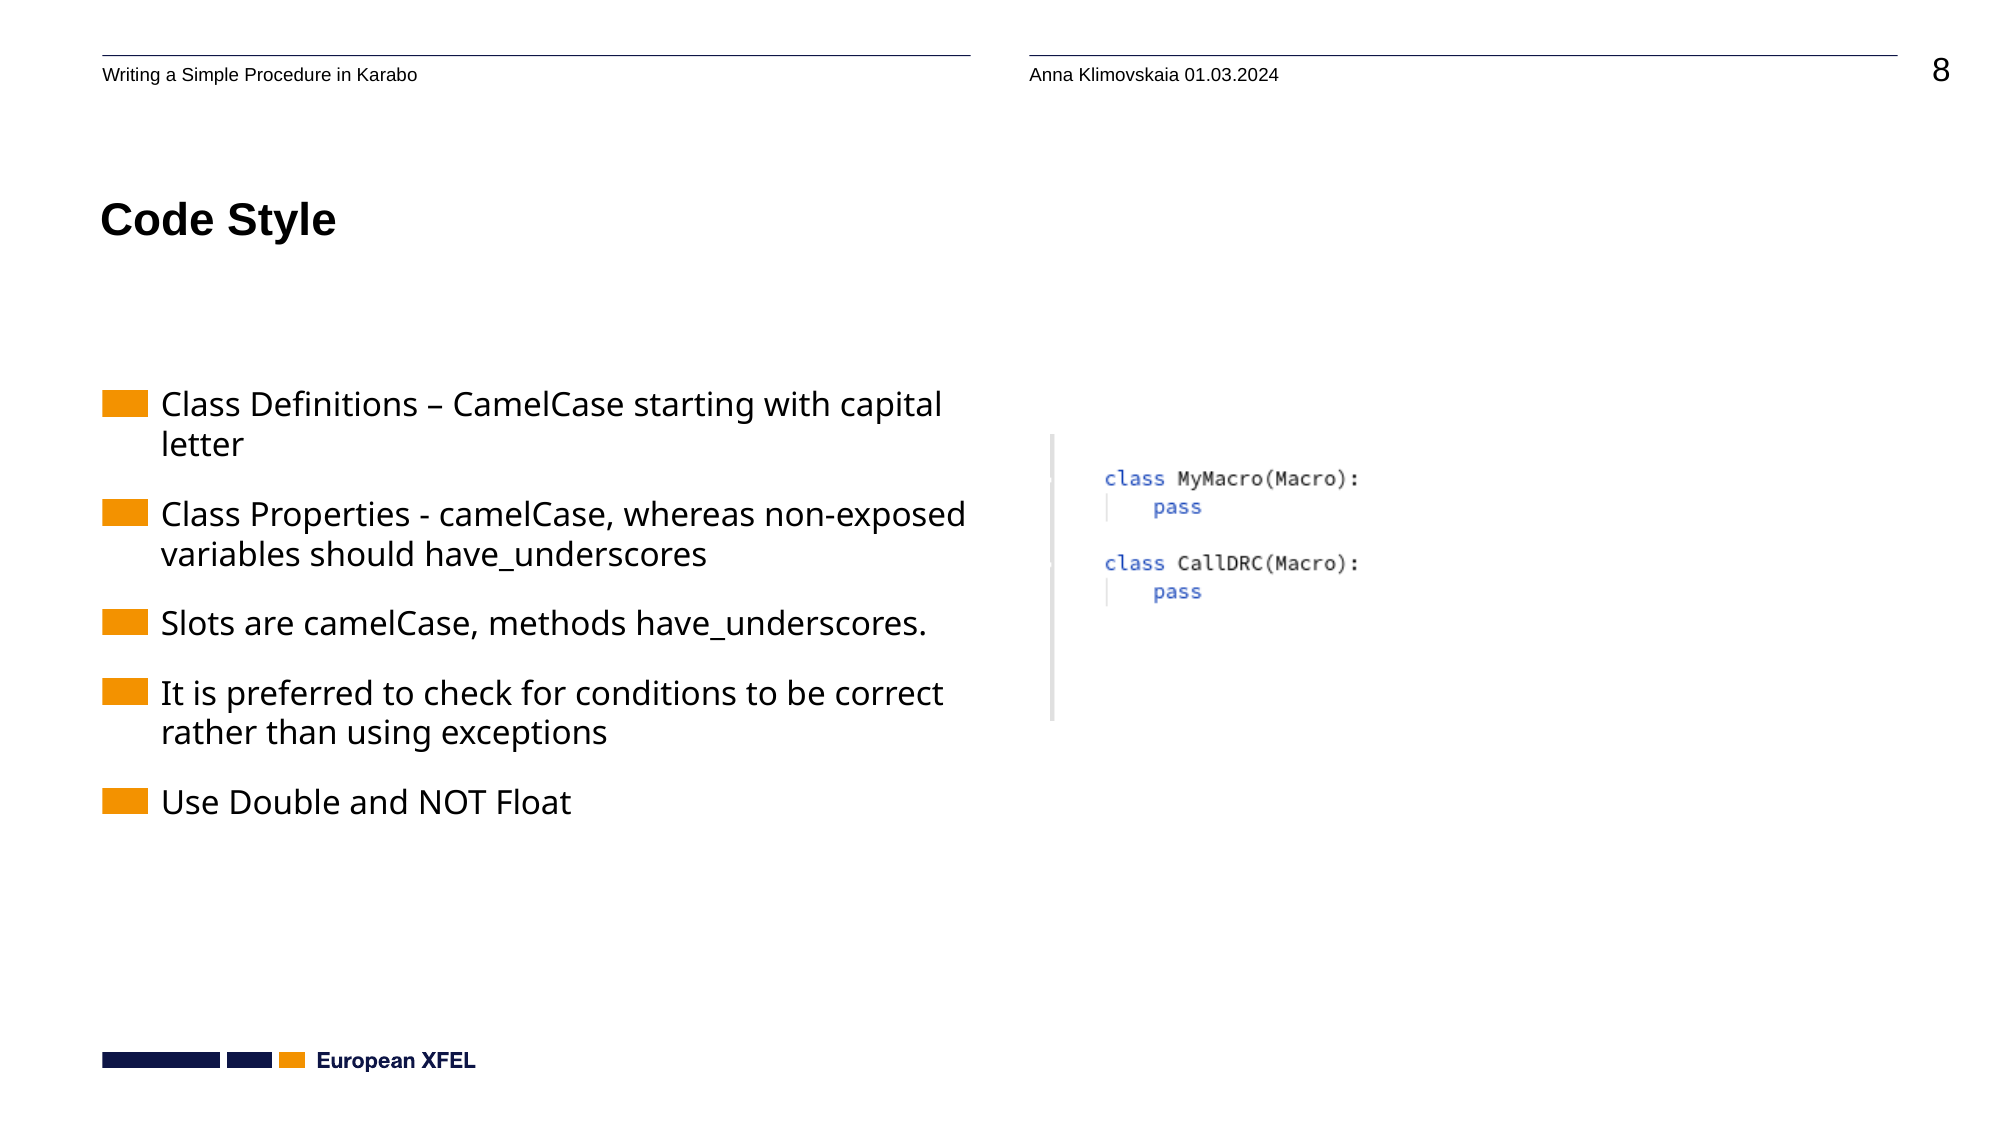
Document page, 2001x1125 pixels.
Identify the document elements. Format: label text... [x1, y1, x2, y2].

picture [1049, 434, 1805, 722]
text_box Code Style [100, 116, 1898, 245]
text_box Class Definitions – CamelCase starting with capital letter Class Properties - camelCase, whereas non-exposed variables should have_underscores Slots are camelCase, methods have_underscores. It is preferred to check for conditions to be correct rather than using exceptions Use Double and NOT Float [102, 314, 990, 953]
